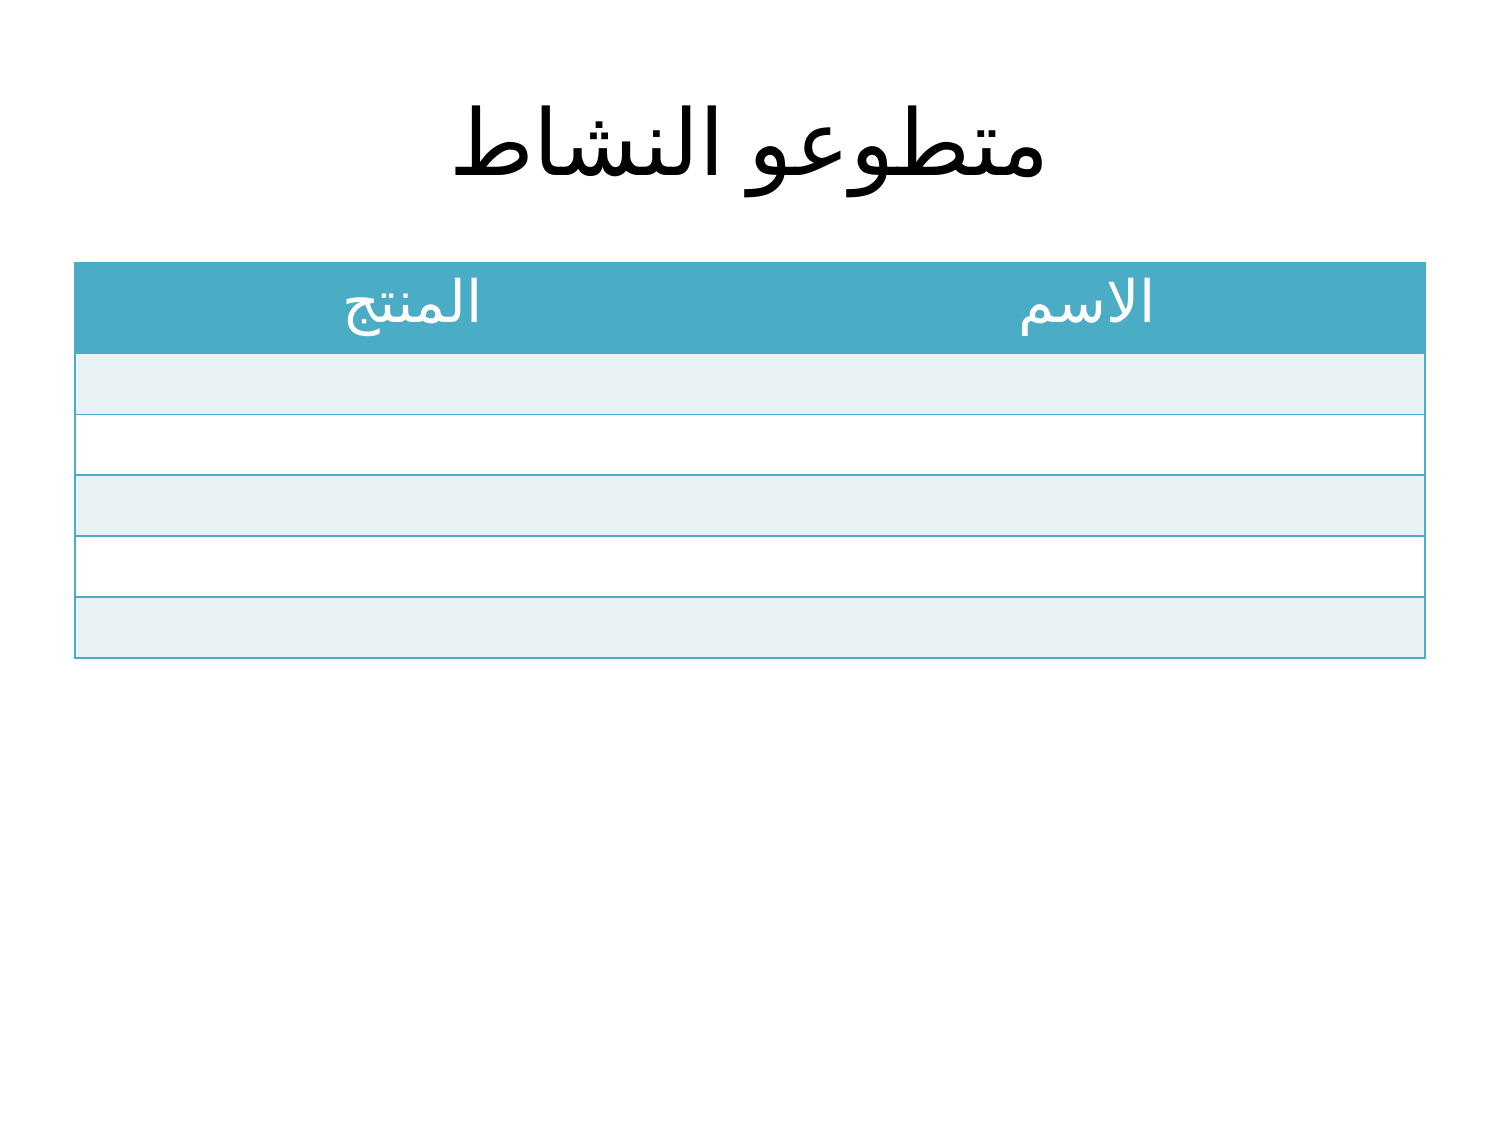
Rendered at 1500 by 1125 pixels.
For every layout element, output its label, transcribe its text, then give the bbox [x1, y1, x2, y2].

table_cell [750, 476, 1424, 535]
table_header الاسم [750, 263, 1424, 353]
table_cell [750, 354, 1424, 414]
table_cell [750, 537, 1424, 596]
table_cell [76, 476, 750, 535]
title متطوعو النشاط [75, 45, 1425, 233]
table_cell [76, 598, 750, 657]
table_cell [76, 415, 750, 474]
table_cell [76, 354, 750, 414]
table_cell [76, 537, 750, 596]
table_cell [750, 415, 1424, 474]
table_header المنتج [76, 263, 750, 353]
table_cell [750, 598, 1424, 657]
